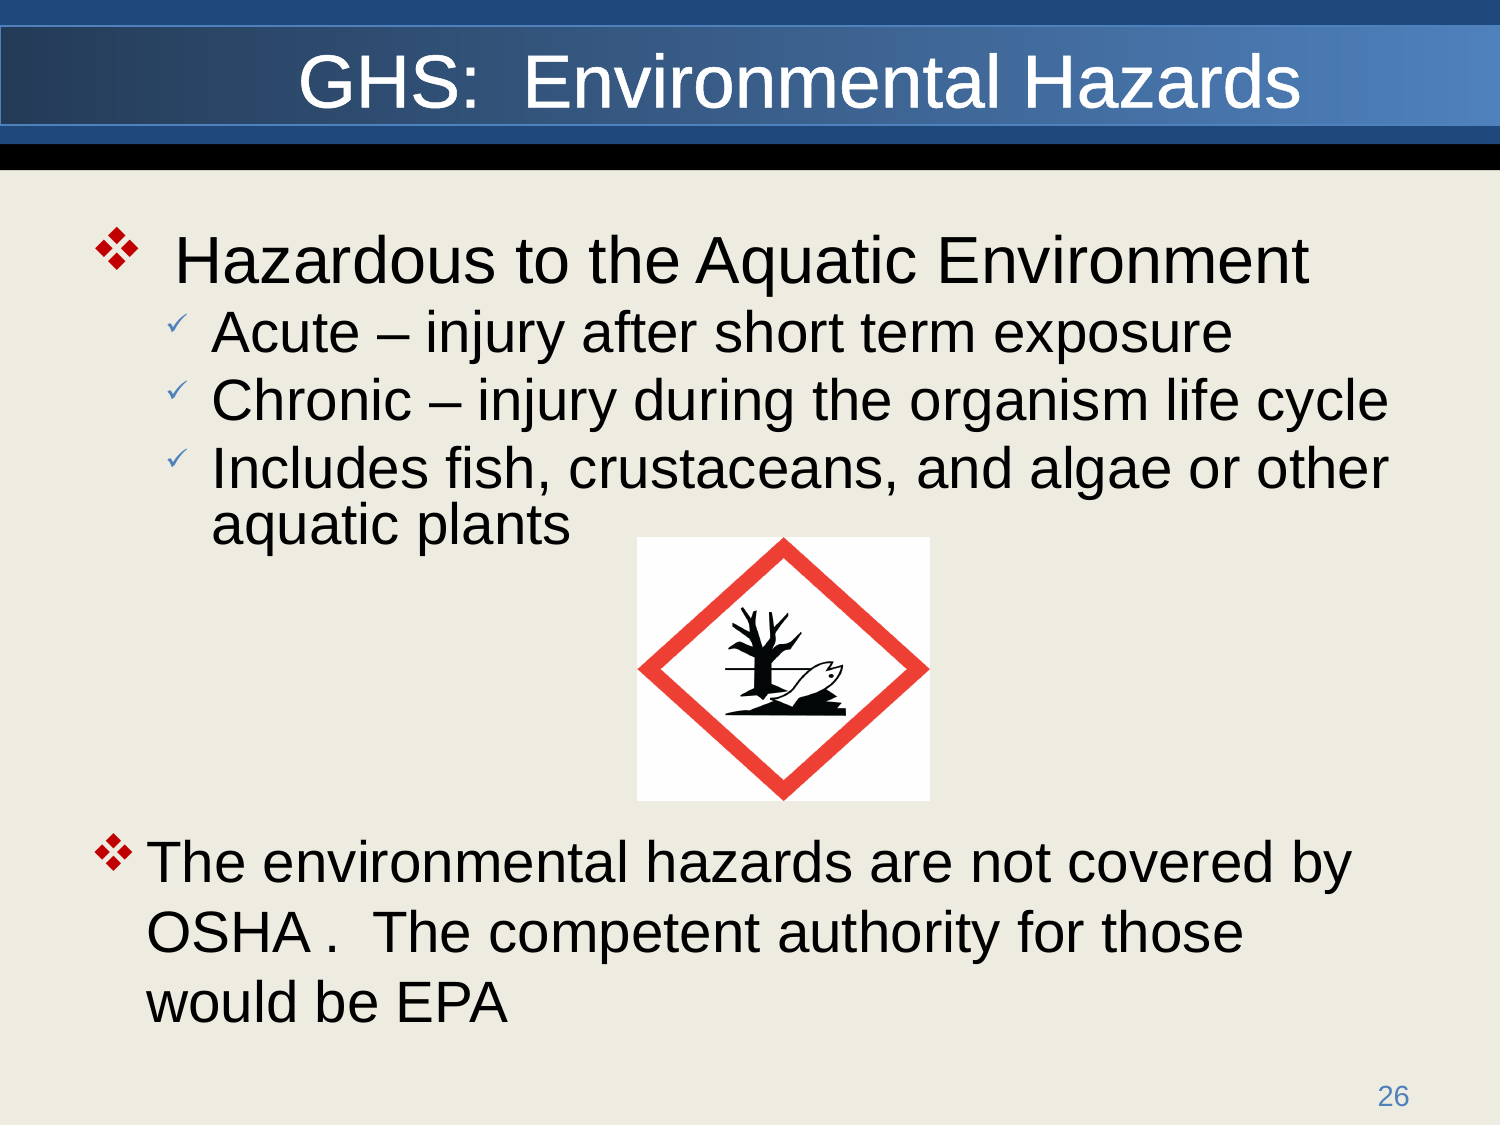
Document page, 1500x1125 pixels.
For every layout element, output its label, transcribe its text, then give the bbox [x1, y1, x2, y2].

list Hazardous to the Aquatic Environment Acute – injury after short term exposure Chronic – injury during the organism life cycle Includes fish, crustaceans, and algae or other aquatic plants The environmental hazards are not covered by OSHA . The competent authority for those would be EPA [74, 224, 1426, 1050]
picture [637, 537, 930, 802]
title GHS: Environmental Hazards [237, 33, 1363, 122]
slide_number 26 [1074, 1069, 1426, 1111]
